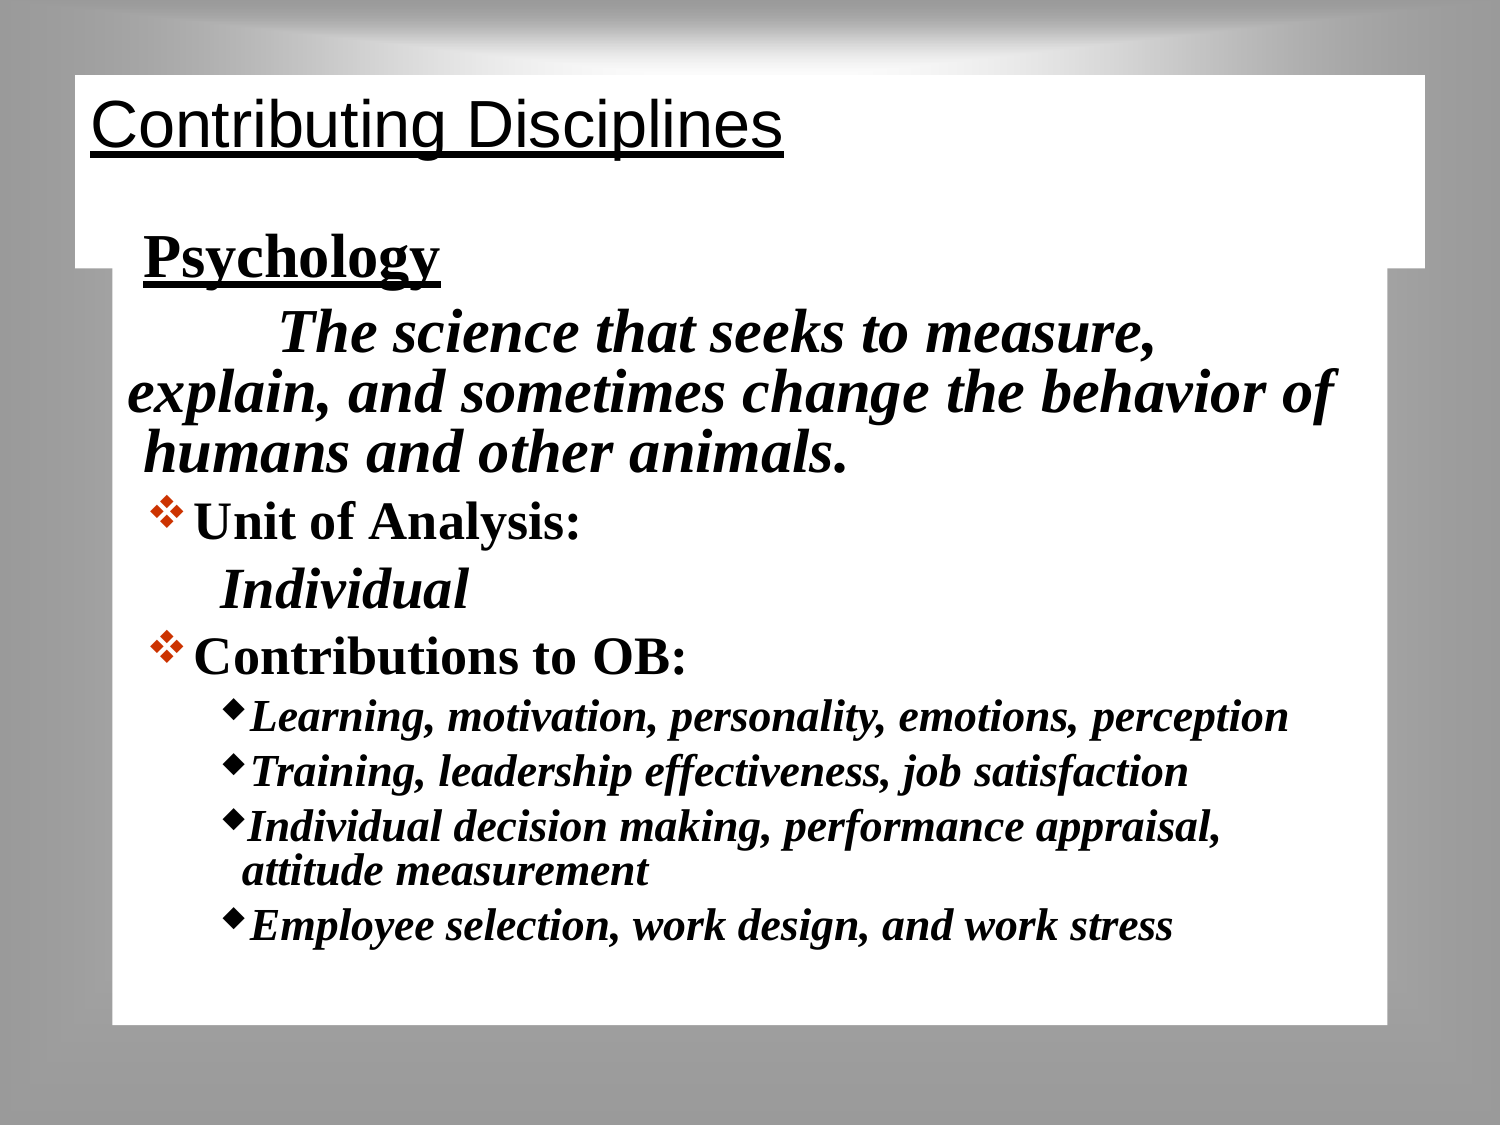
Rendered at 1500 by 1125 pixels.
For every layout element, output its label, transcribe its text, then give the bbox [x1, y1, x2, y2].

text_box [0, 0, 1500, 1125]
text_box Psychology The science that seeks to measure, explain, and sometimes change the behavior of humans and other animals. Unit of Analysis: Individual Contributions to OB: Learning, motivation, personality, emotions, perception Training, leadership effectiveness, job satisfaction Individual decision making, performance appraisal, attitude measurement Employee selection, work design, and work stress [125, 213, 1342, 950]
text_box [112, 224, 1388, 1026]
title Contributing Disciplines [75, 75, 1425, 269]
